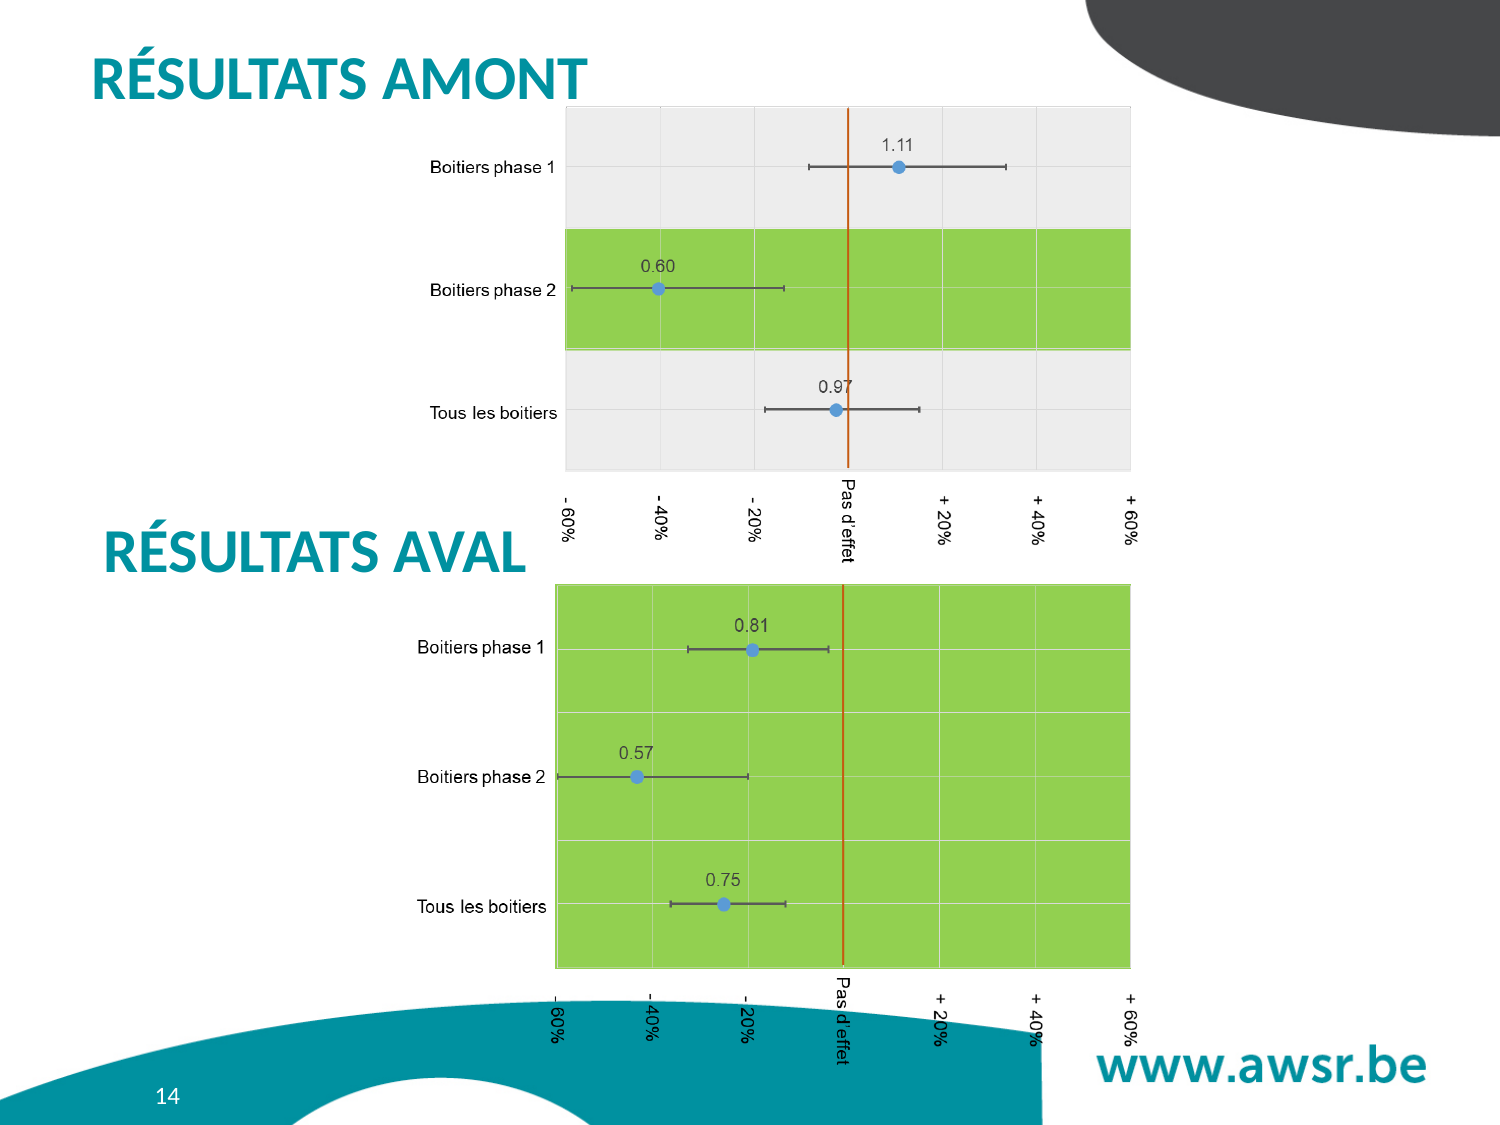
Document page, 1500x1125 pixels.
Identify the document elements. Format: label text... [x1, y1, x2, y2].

text_box Résultats Aval [88, 472, 413, 622]
picture [0, 0, 1500, 1125]
title Résultats Amont [76, 0, 1081, 149]
